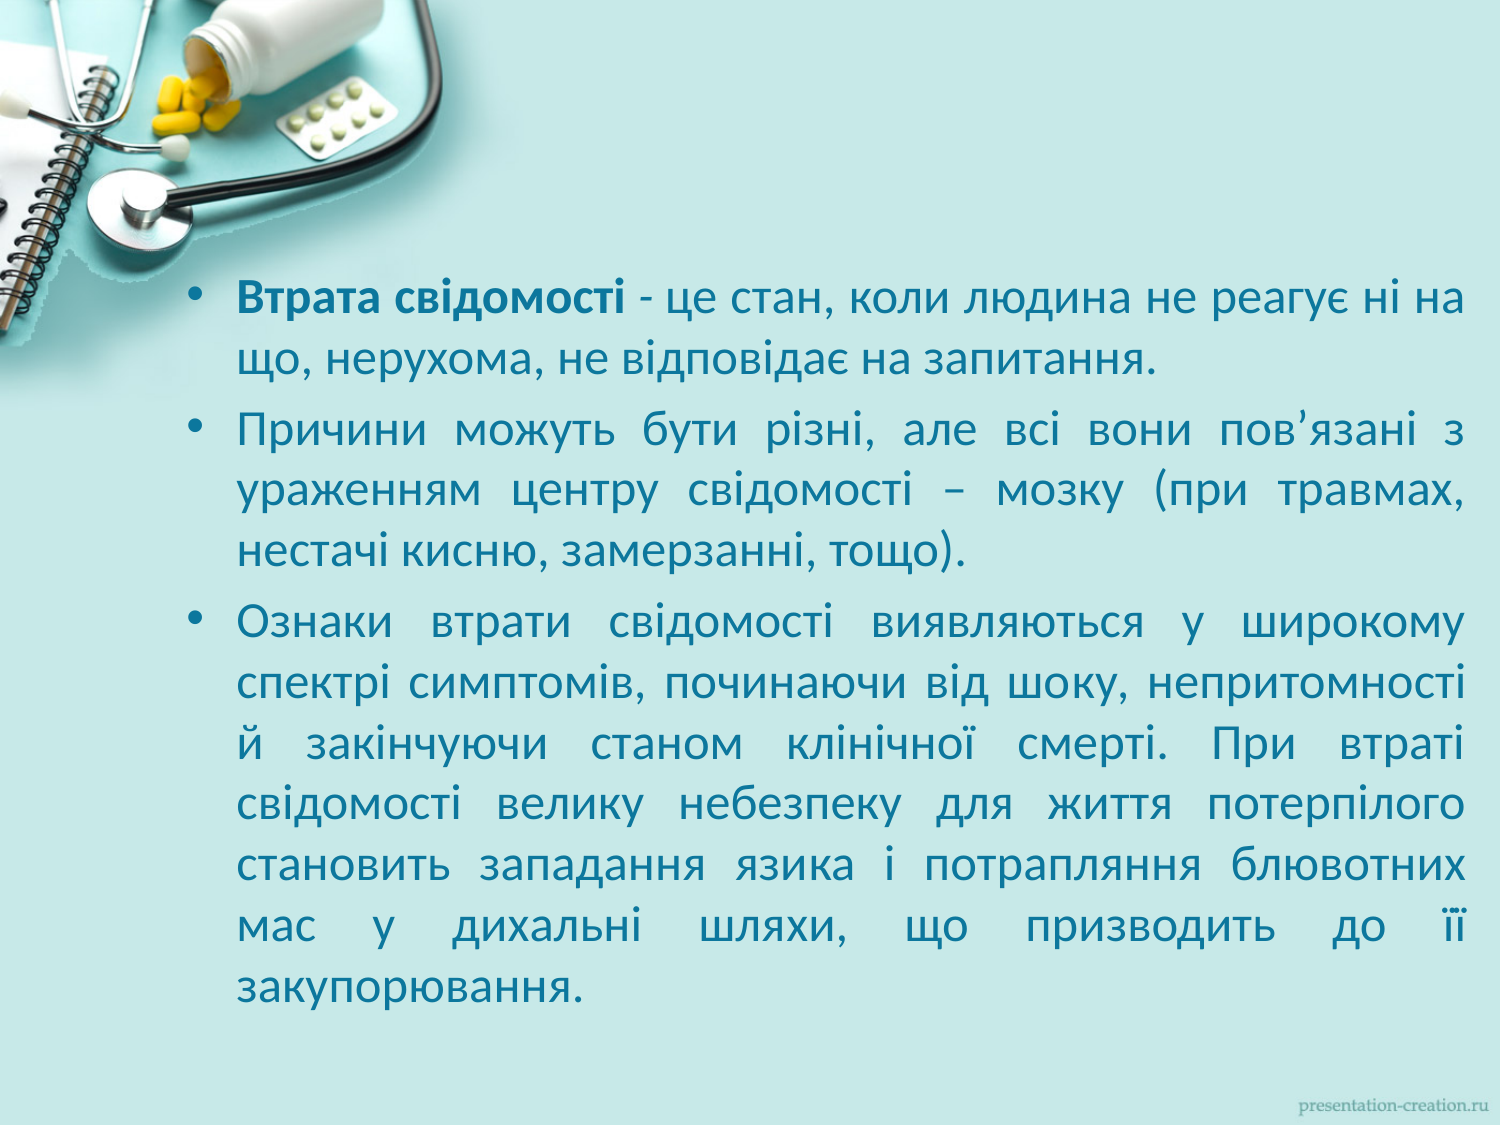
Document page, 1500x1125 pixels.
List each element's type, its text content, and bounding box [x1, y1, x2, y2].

list Втрата свідомості - це стан, коли людина не реагує ні на що, нерухома, не відповідає на запитання. Причини можуть бути різні, але всі вони пов’язані з ураженням центру свідомості – мозку (при травмах, нестачі кисню, замерзанні, тощо). Ознаки втрати свідомості виявляються у широкому спектрі симптомів, починаючи від шо­ку, непритомності й закінчуючи станом клінічної смерті. При втраті свідомості велику небезпеку для життя потерпілого становить западання язи­ка і потрапляння блювотних мас у дихальні шля­хи, що призводить до її закупорювання. [171, 255, 1483, 1024]
picture [0, 0, 1500, 1125]
